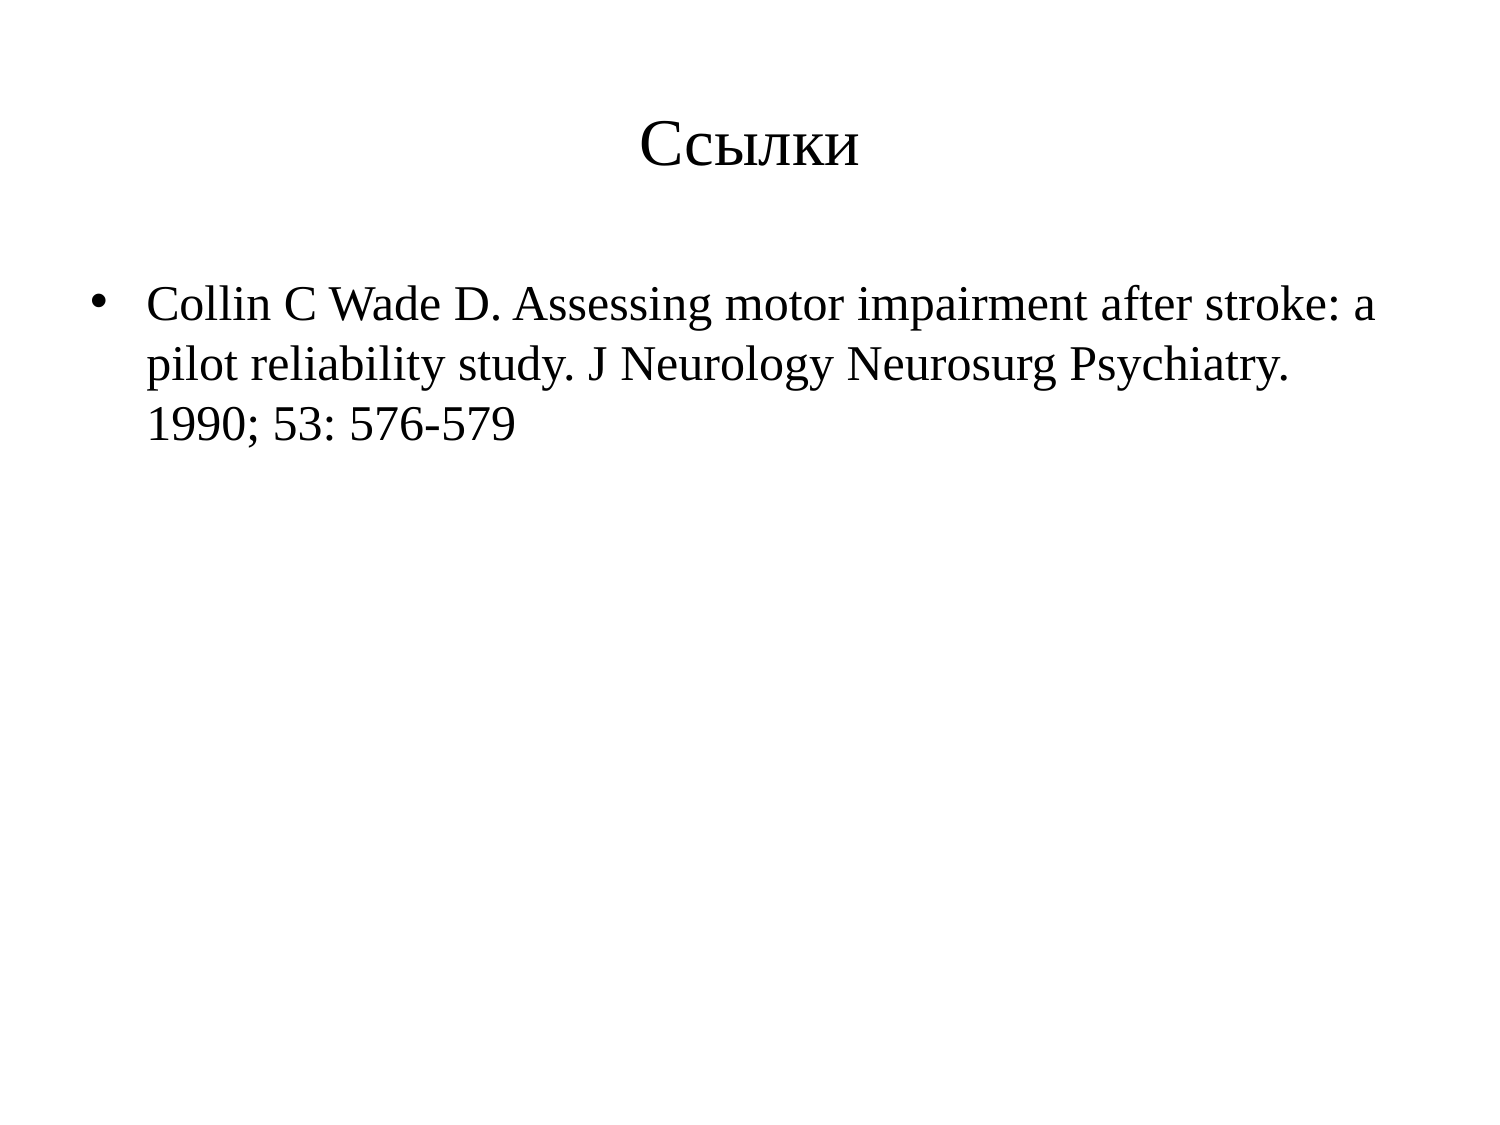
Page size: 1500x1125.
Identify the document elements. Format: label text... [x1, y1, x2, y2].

title Ссылки [75, 45, 1425, 233]
list Collin C Wade D. Assessing motor impairment after stroke: a pilot reliability study. J Neurology Neurosurg Psychiatry. 1990; 53: 576-579 [75, 262, 1425, 1005]
